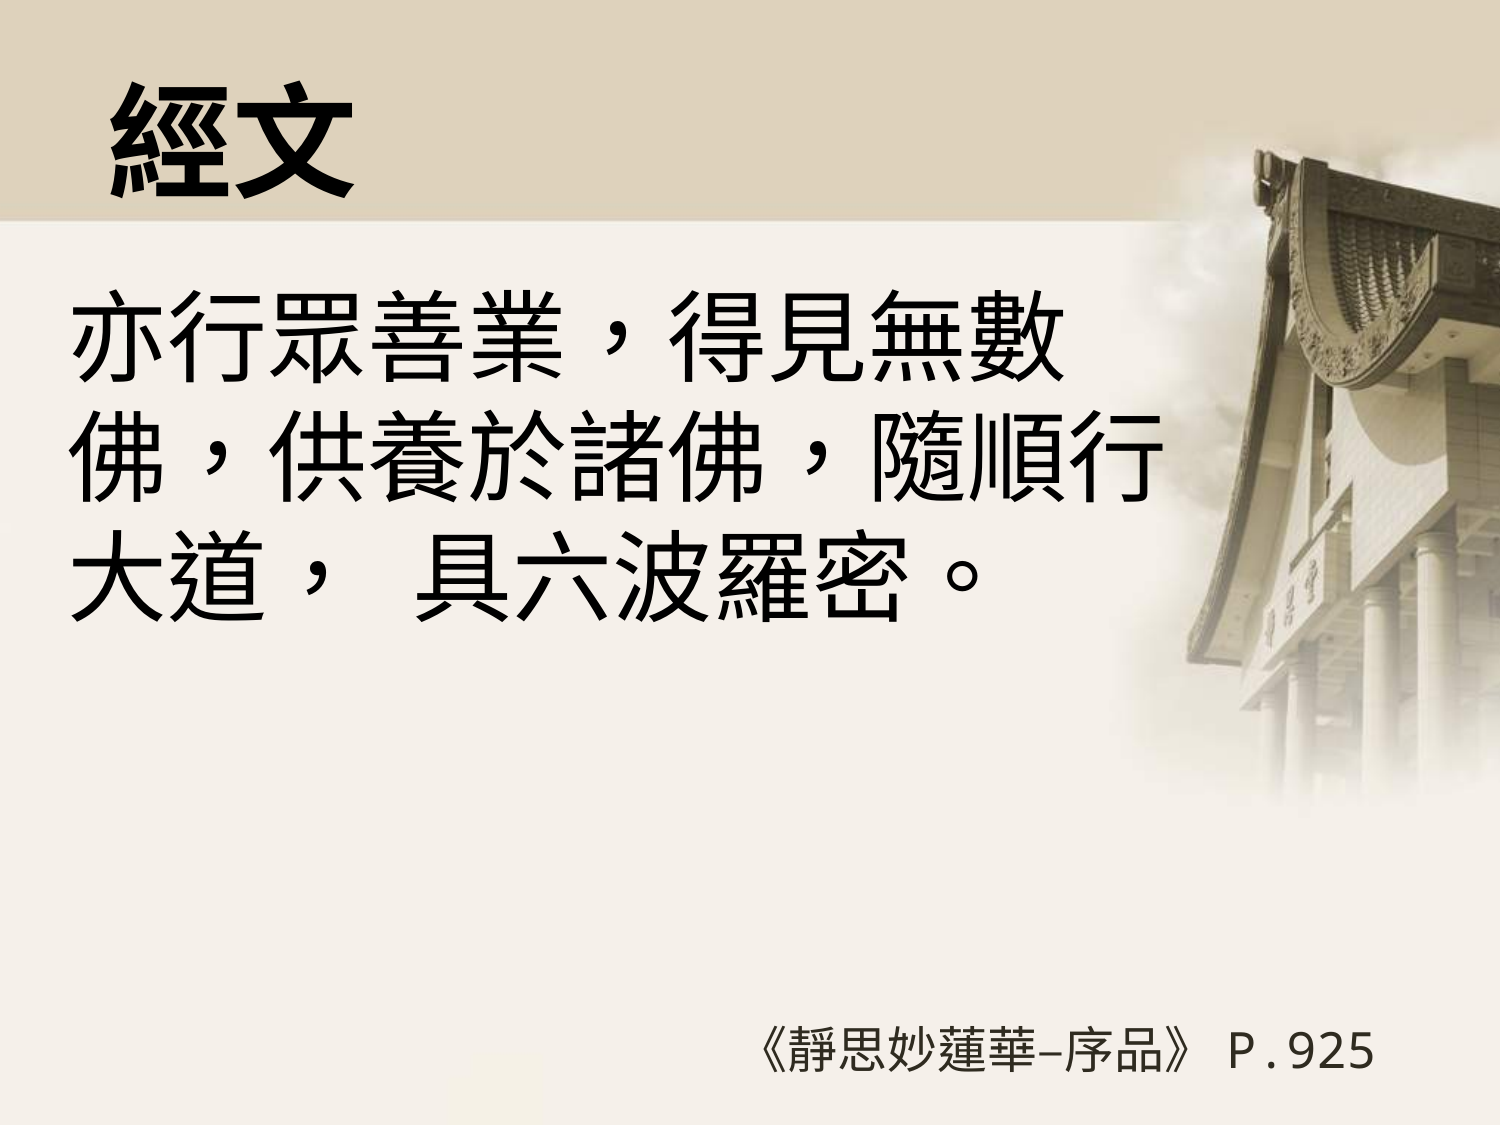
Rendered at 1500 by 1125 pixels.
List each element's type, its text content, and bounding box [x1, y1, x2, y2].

title 經文 [75, 45, 1425, 233]
text_box 亦行眾善業，得見無數佛，供養於諸佛，隨順行大道， 具六波羅密。 [53, 267, 1199, 642]
picture [0, 0, 1500, 1125]
text_box 《靜思妙蓮華–序品》P.925 [722, 1011, 1392, 1087]
